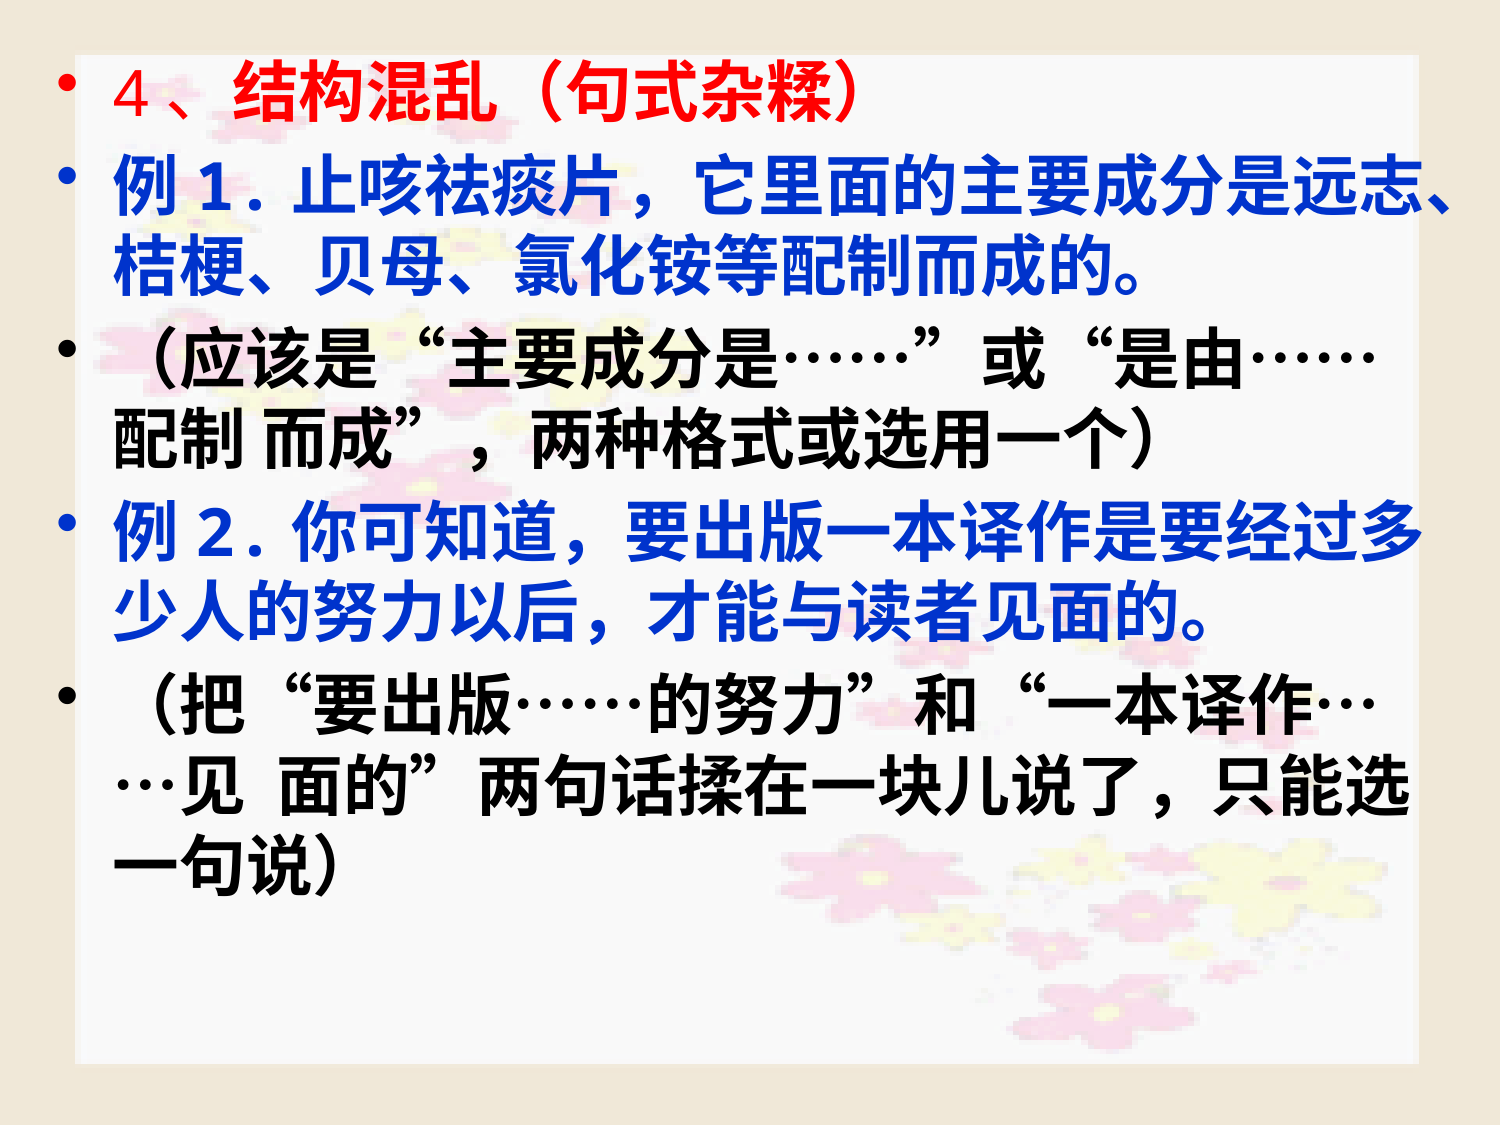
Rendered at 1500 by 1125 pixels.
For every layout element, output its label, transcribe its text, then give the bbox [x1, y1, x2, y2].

picture [0, 0, 1500, 1125]
list 4、结构混乱（句式杂糅） 例1.止咳祛痰片，它里面的主要成分是远志、桔梗、贝母、氯化铵等配制而成的。 （应该是“主要成分是……”或“是由……配制 而成”，两种格式或选用一个） 例2.你可知道，要出版一本译作是要经过多少人的努力以后，才能与读者见面的。 （把“要出版……的努力”和“一本译作……见 面的”两句话揉在一块儿说了，只能选一句说） [40, 42, 1460, 1083]
